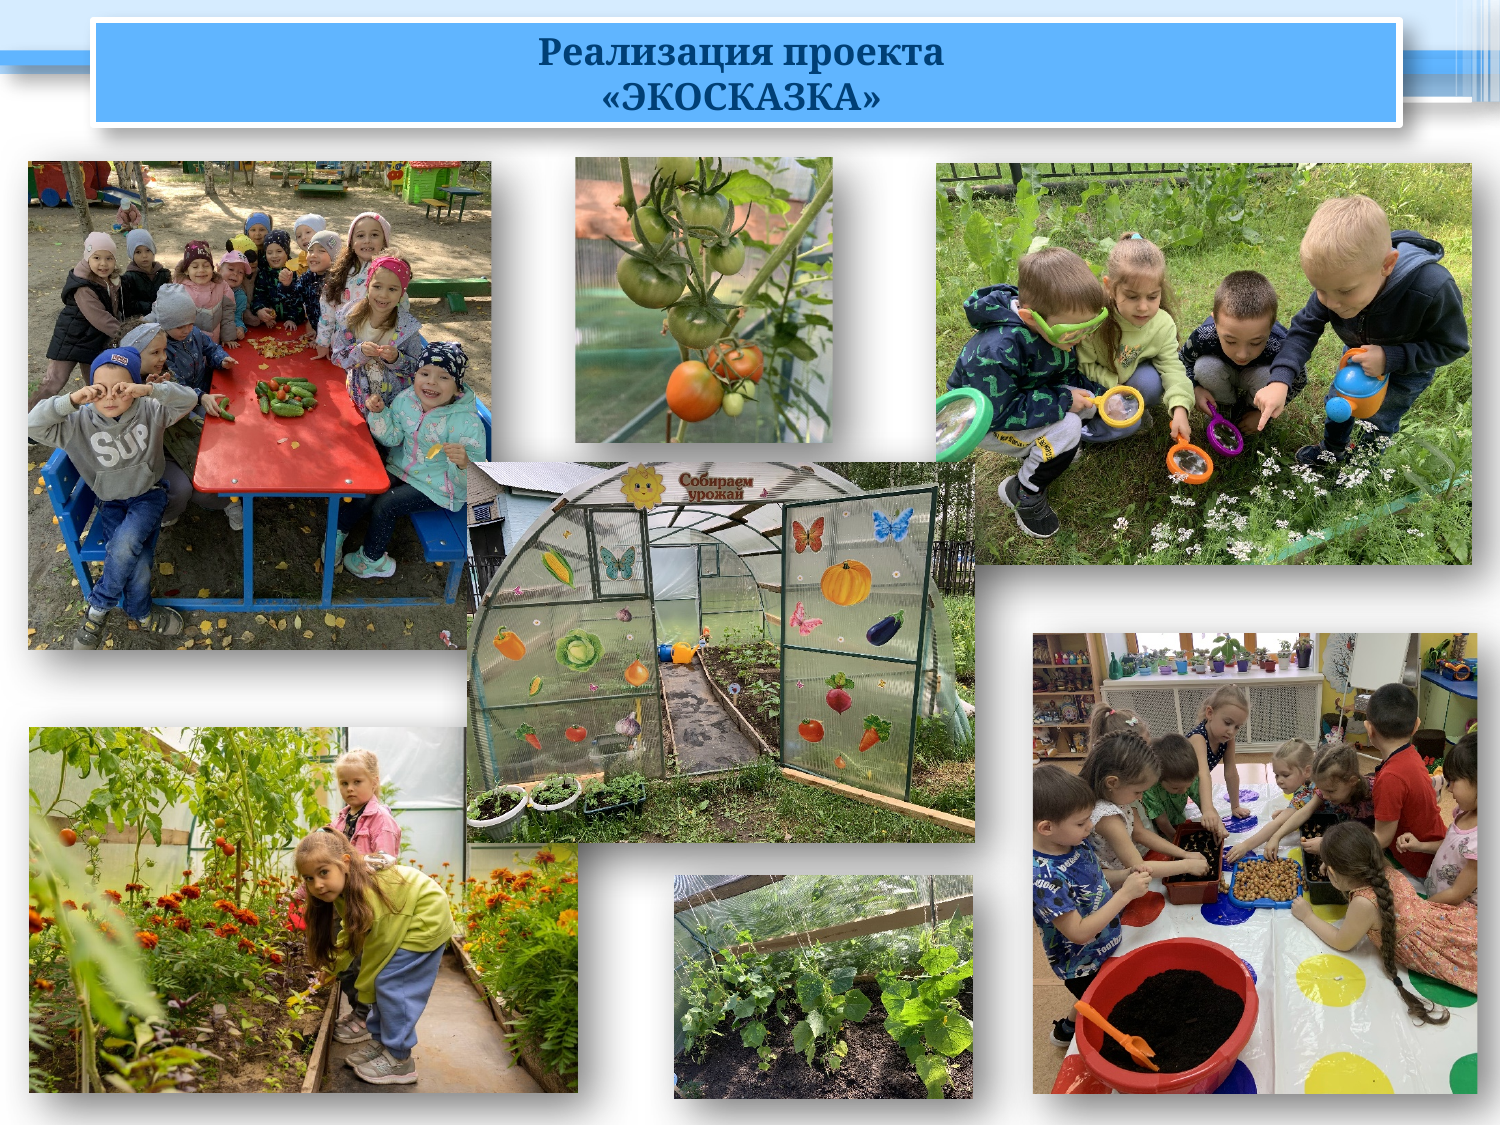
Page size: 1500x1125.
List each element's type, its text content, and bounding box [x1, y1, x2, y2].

text_box Реализация проекта «ЭКОСКАЗКА» [90, 17, 1403, 128]
picture [27, 160, 1473, 1094]
picture [574, 157, 833, 443]
picture [674, 875, 973, 1100]
picture [1032, 633, 1478, 1095]
